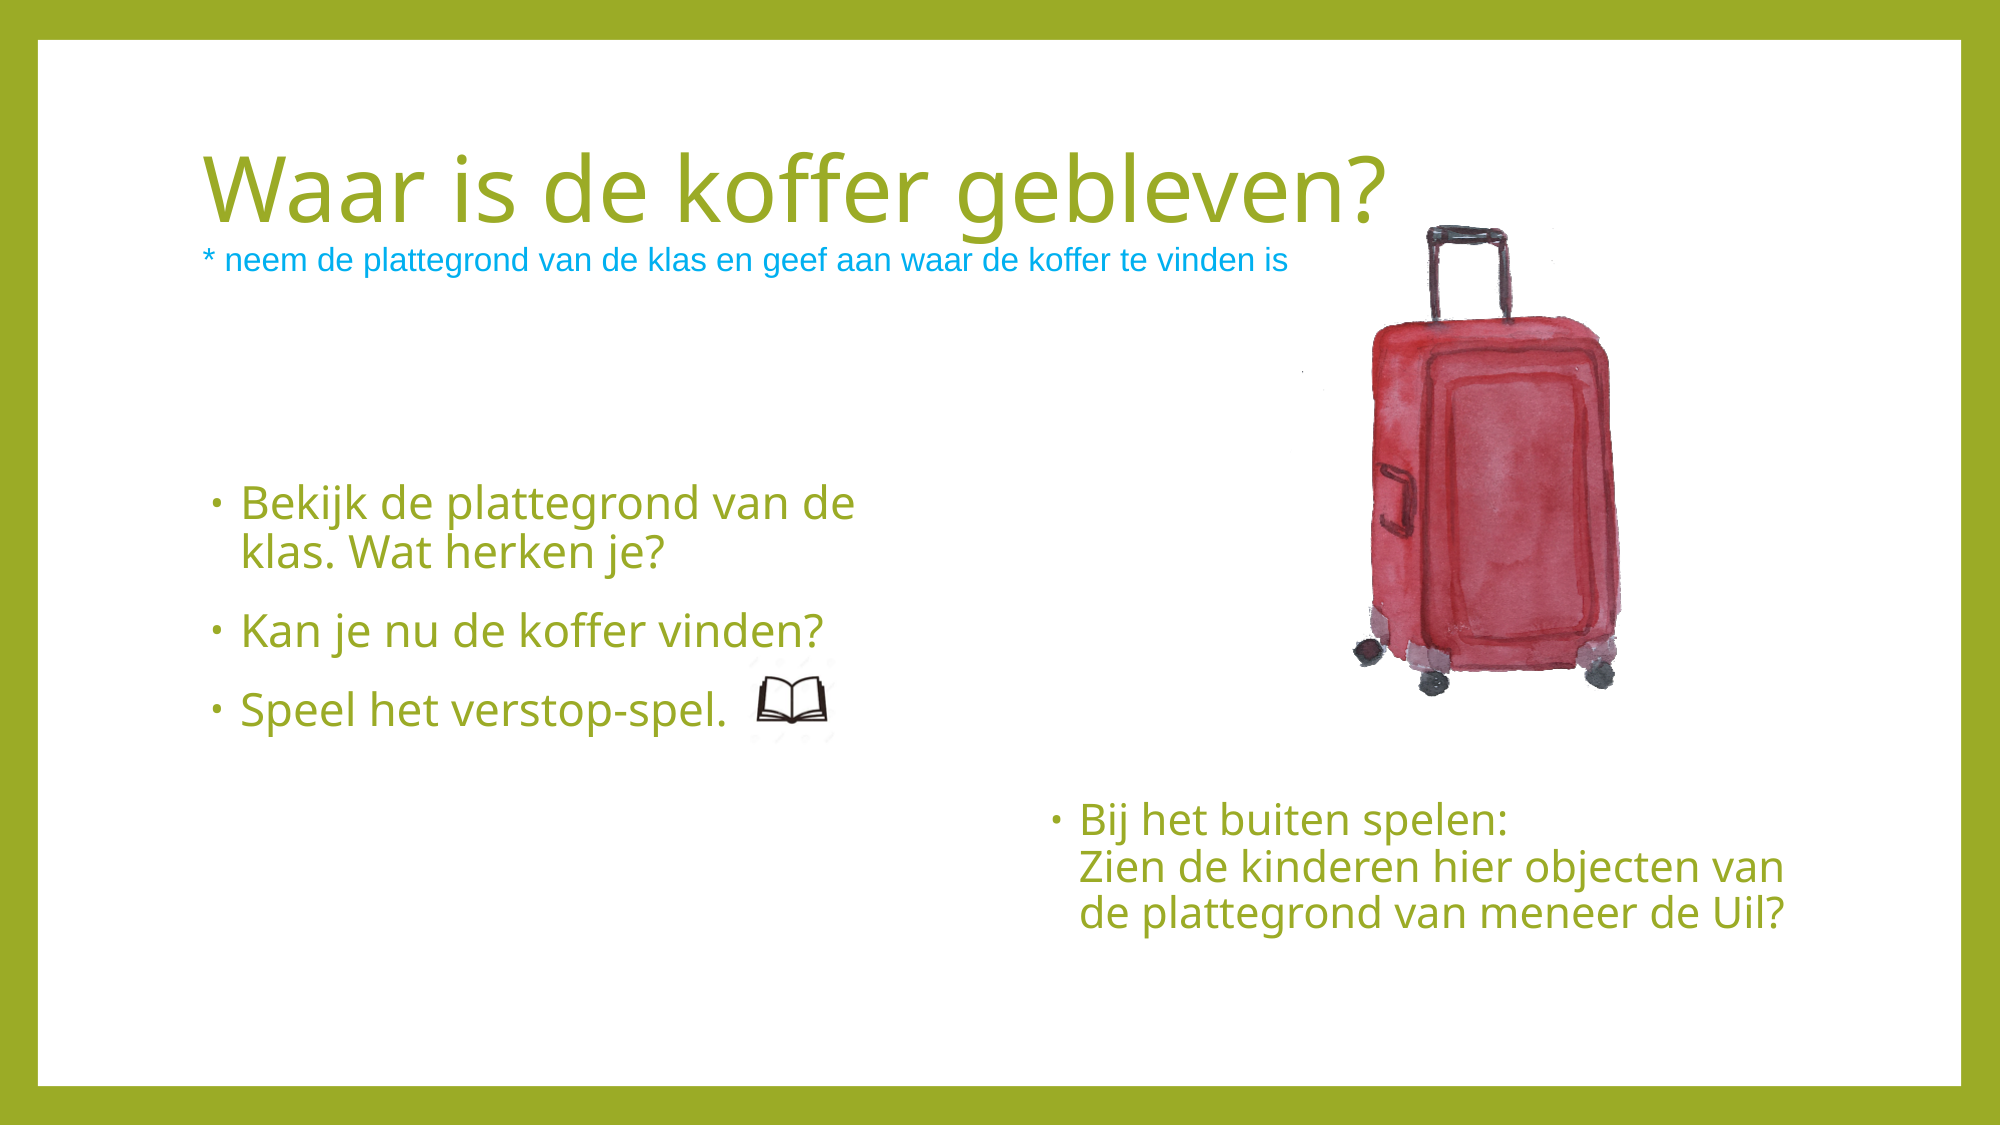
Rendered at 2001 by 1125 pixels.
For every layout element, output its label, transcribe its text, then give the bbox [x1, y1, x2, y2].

title Waar is de koffer gebleven? * neem de plattegrond van de klas en geef aan waar de koffer te vinden is [187, 99, 1808, 323]
list Bekijk de plattegrond van de klas. Wat herken je? Kan je nu de koffer vinden? Speel het verstop-spel. [187, 472, 968, 1125]
picture [1249, 210, 1756, 718]
picture [747, 654, 837, 745]
list Bij het buiten spelen: Zien de kinderen hier objecten van de plattegrond van meneer de Uil? [1028, 337, 1809, 998]
